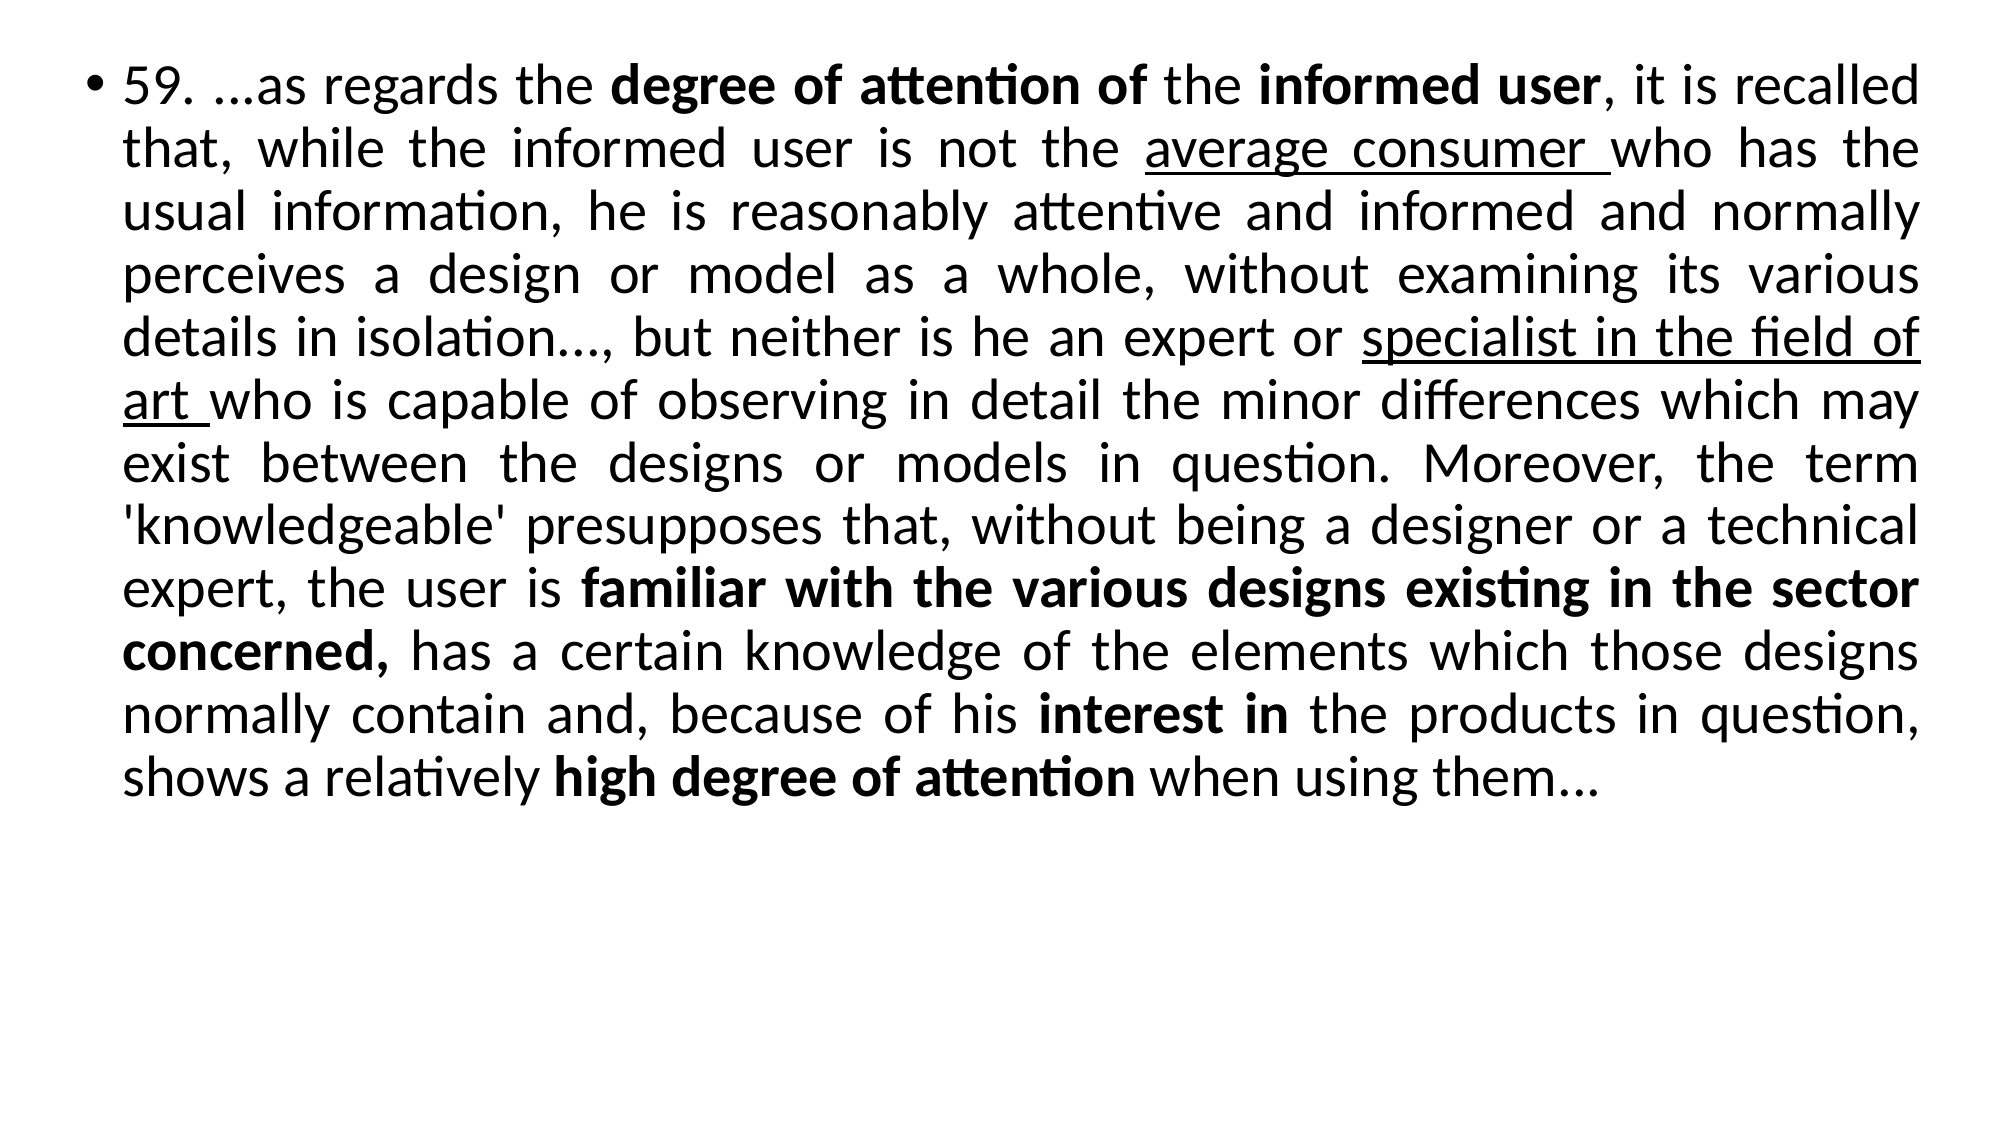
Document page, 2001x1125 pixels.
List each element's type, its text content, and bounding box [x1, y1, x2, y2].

list 59. ...as regards the degree of attention of the informed user, it is recalled that, while the informed user is not the average consumer who has the usual information, he is reasonably attentive and informed and normally perceives a design or model as a whole, without examining its various details in isolation..., but neither is he an expert or specialist in the field of art who is capable of observing in detail the minor differences which may exist between the designs or models in question. Moreover, the term 'knowledgeable' presupposes that, without being a designer or a technical expert, the user is familiar with the various designs existing in the sector concerned, has a certain knowledge of the elements which those designs normally contain and, because of his interest in the products in question, shows a relatively high degree of attention when using them... [70, 47, 1937, 1078]
